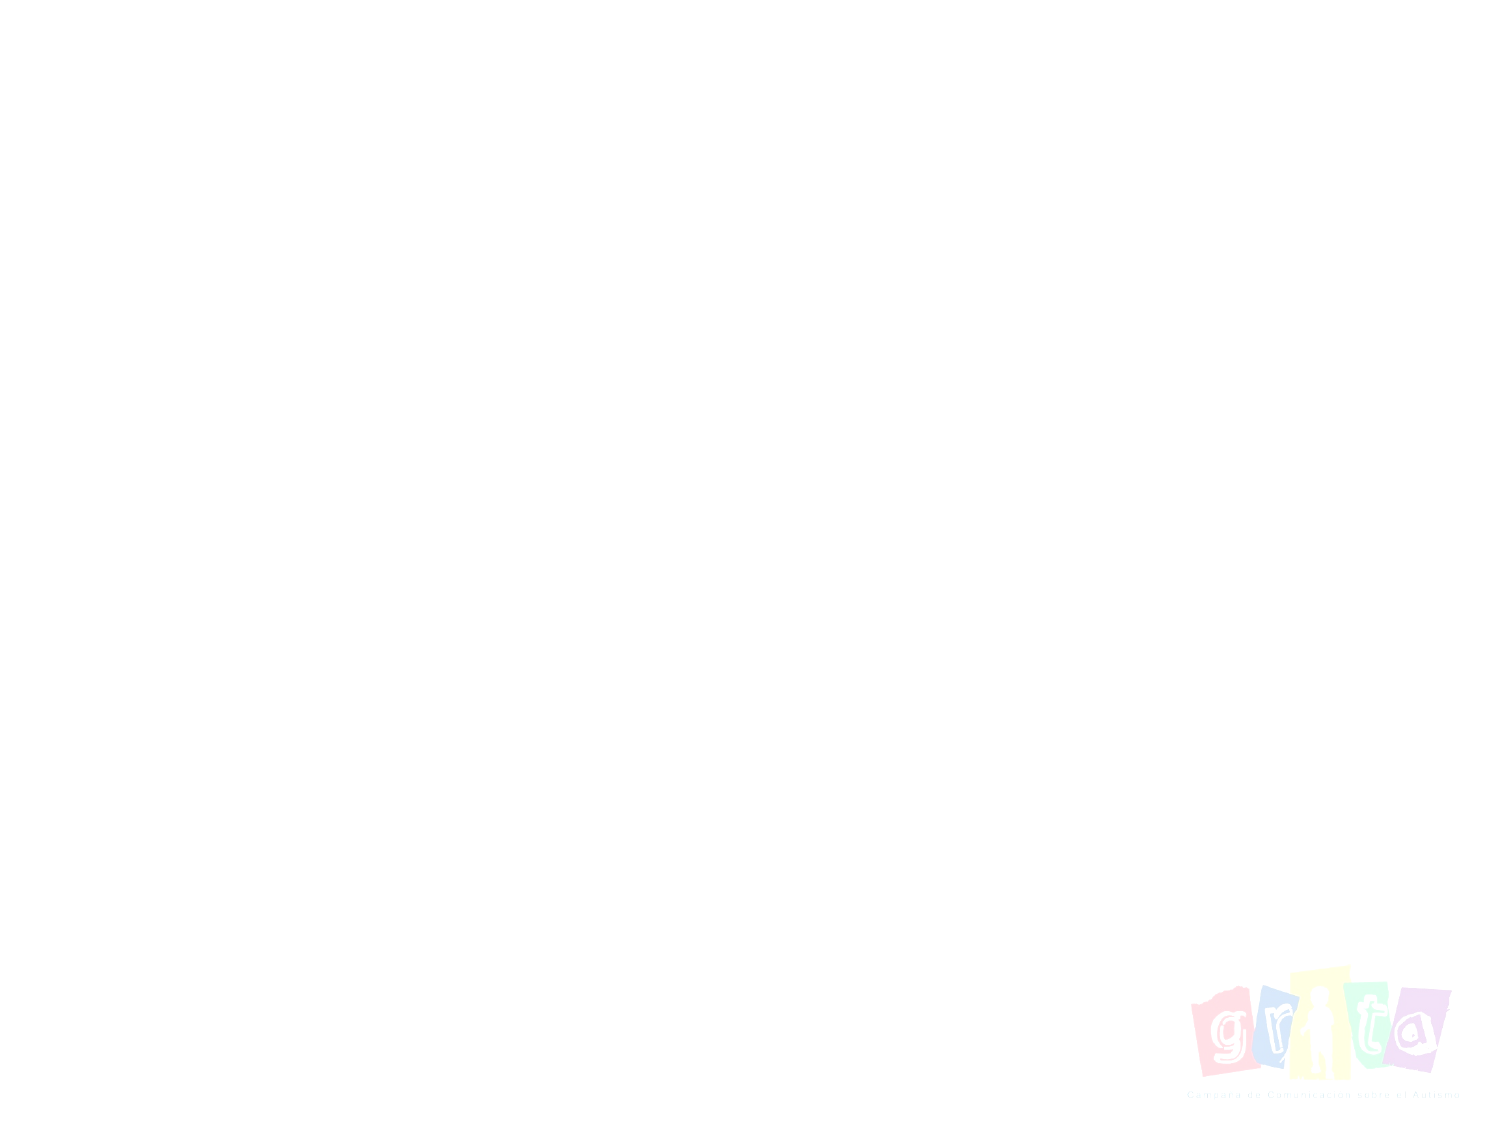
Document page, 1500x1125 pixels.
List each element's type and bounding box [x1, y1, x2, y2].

picture [1186, 963, 1459, 1100]
